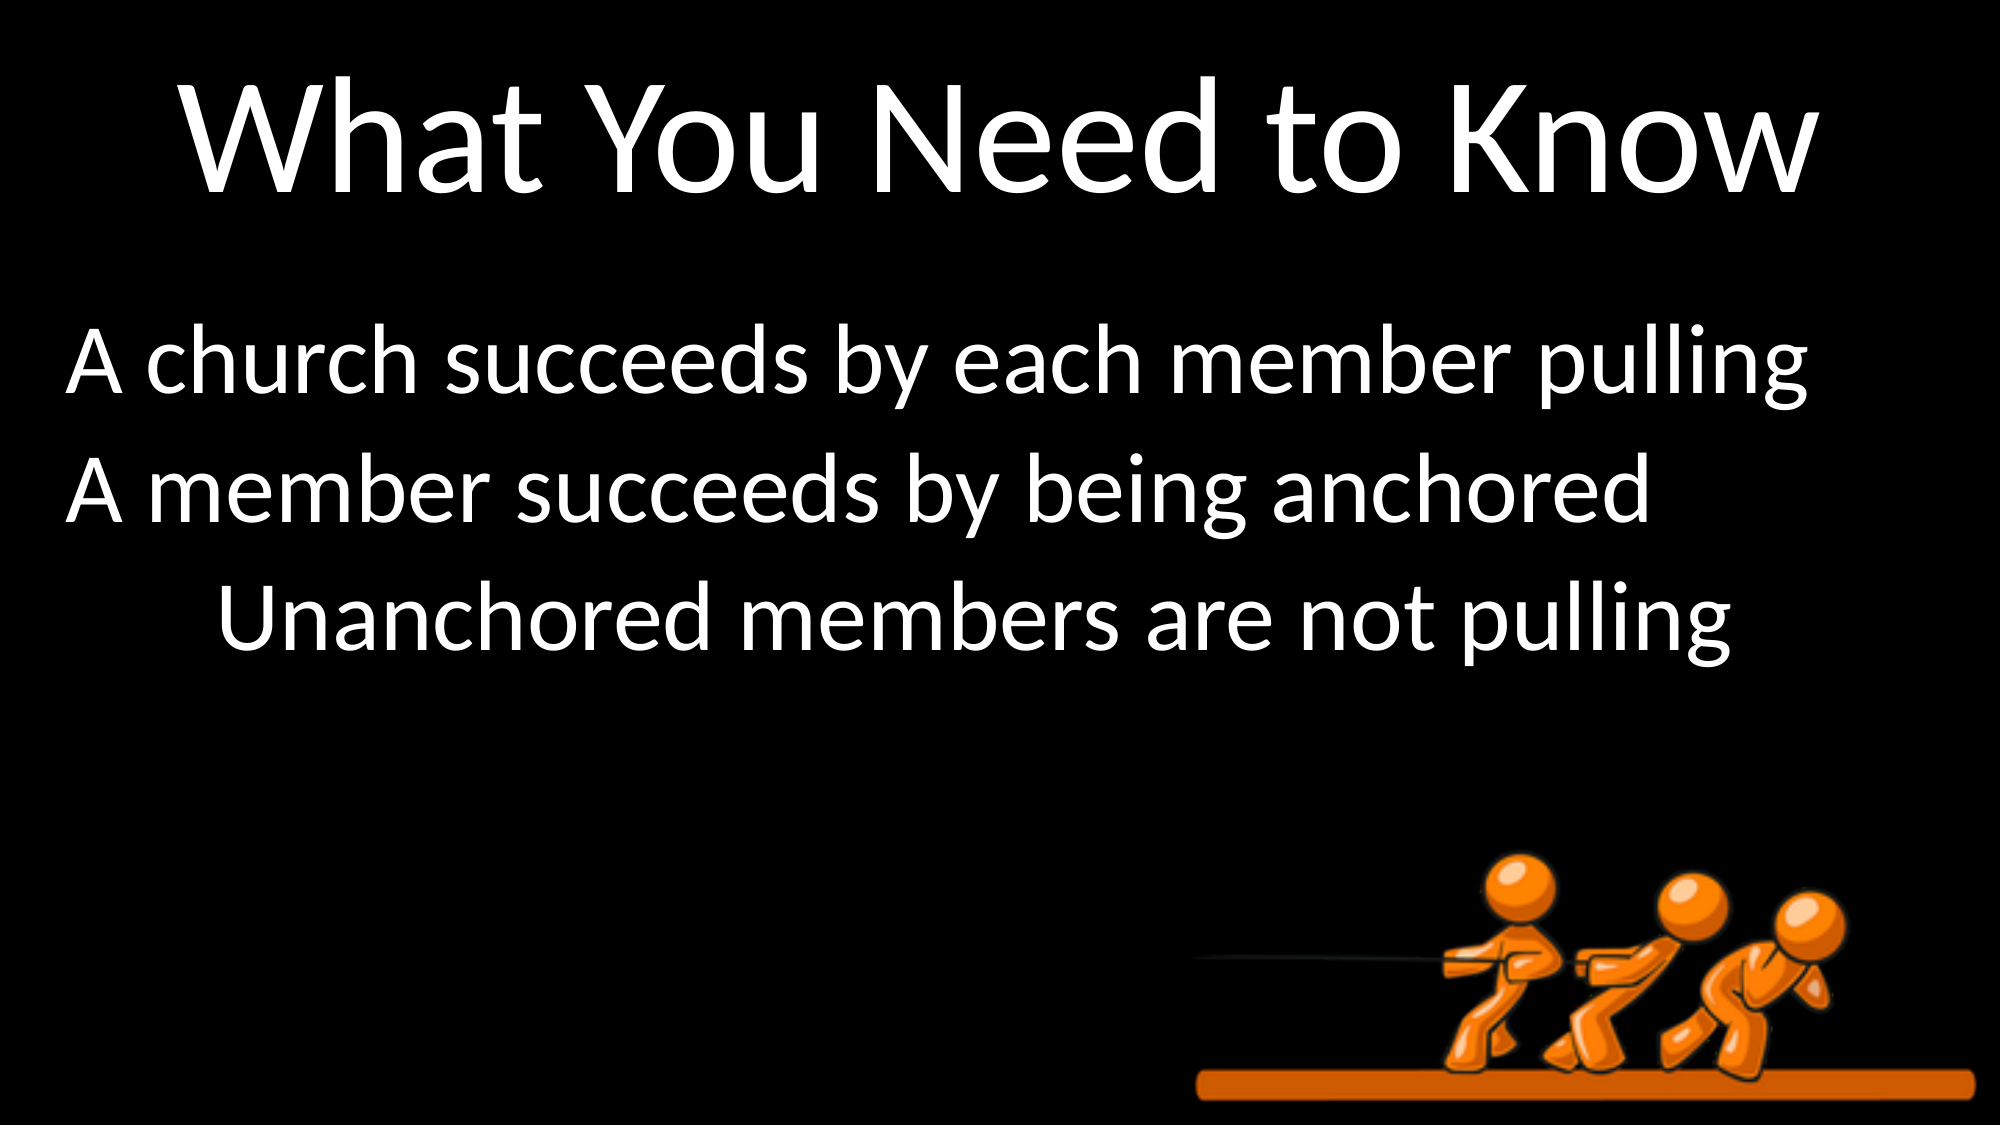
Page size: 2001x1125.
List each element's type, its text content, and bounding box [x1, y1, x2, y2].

list A church succeeds by each member pulling A member succeeds by being anchored Unanchored members are not pulling [50, 299, 1917, 1125]
title What You Need to Know [0, 0, 2000, 278]
picture [1168, 822, 2000, 1125]
